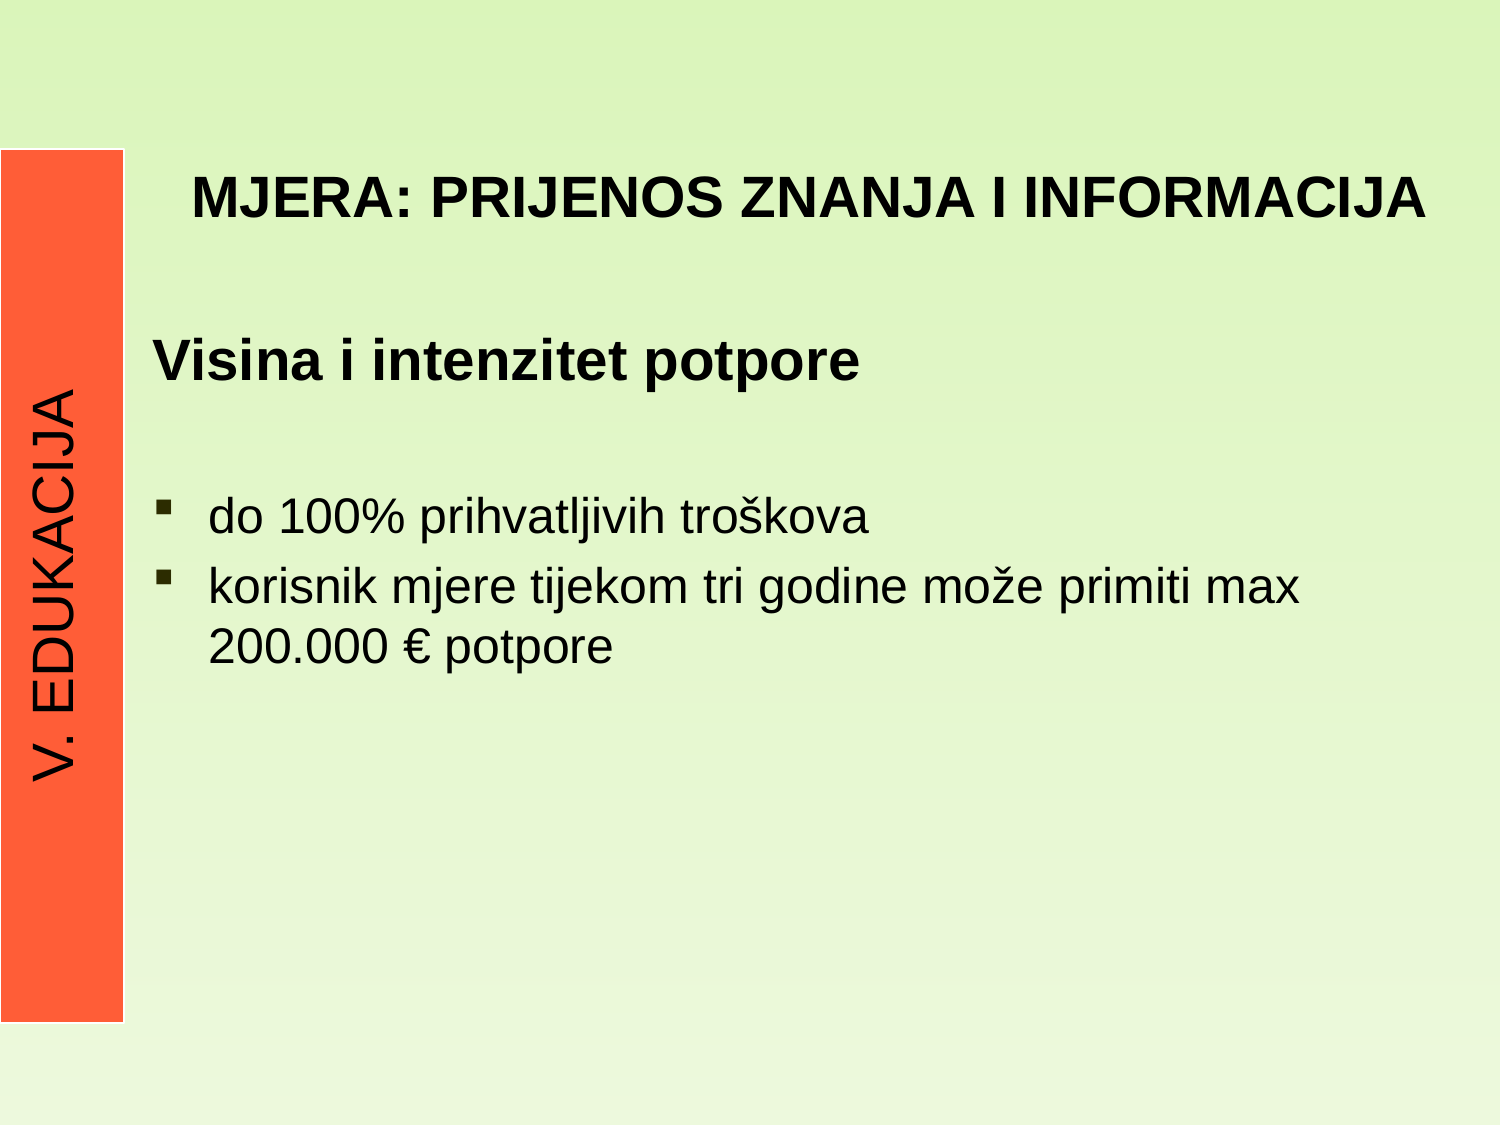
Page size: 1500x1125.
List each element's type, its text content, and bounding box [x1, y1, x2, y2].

title MJERA: Prijenos znanja i informacija [119, 98, 1500, 291]
text_box V. EDUKACIJA [0, 148, 124, 1024]
list Visina i intenzitet potpore do 100% prihvatljivih troškova korisnik mjere tijekom tri godine može primiti max 200.000 € potpore [137, 314, 1451, 1000]
